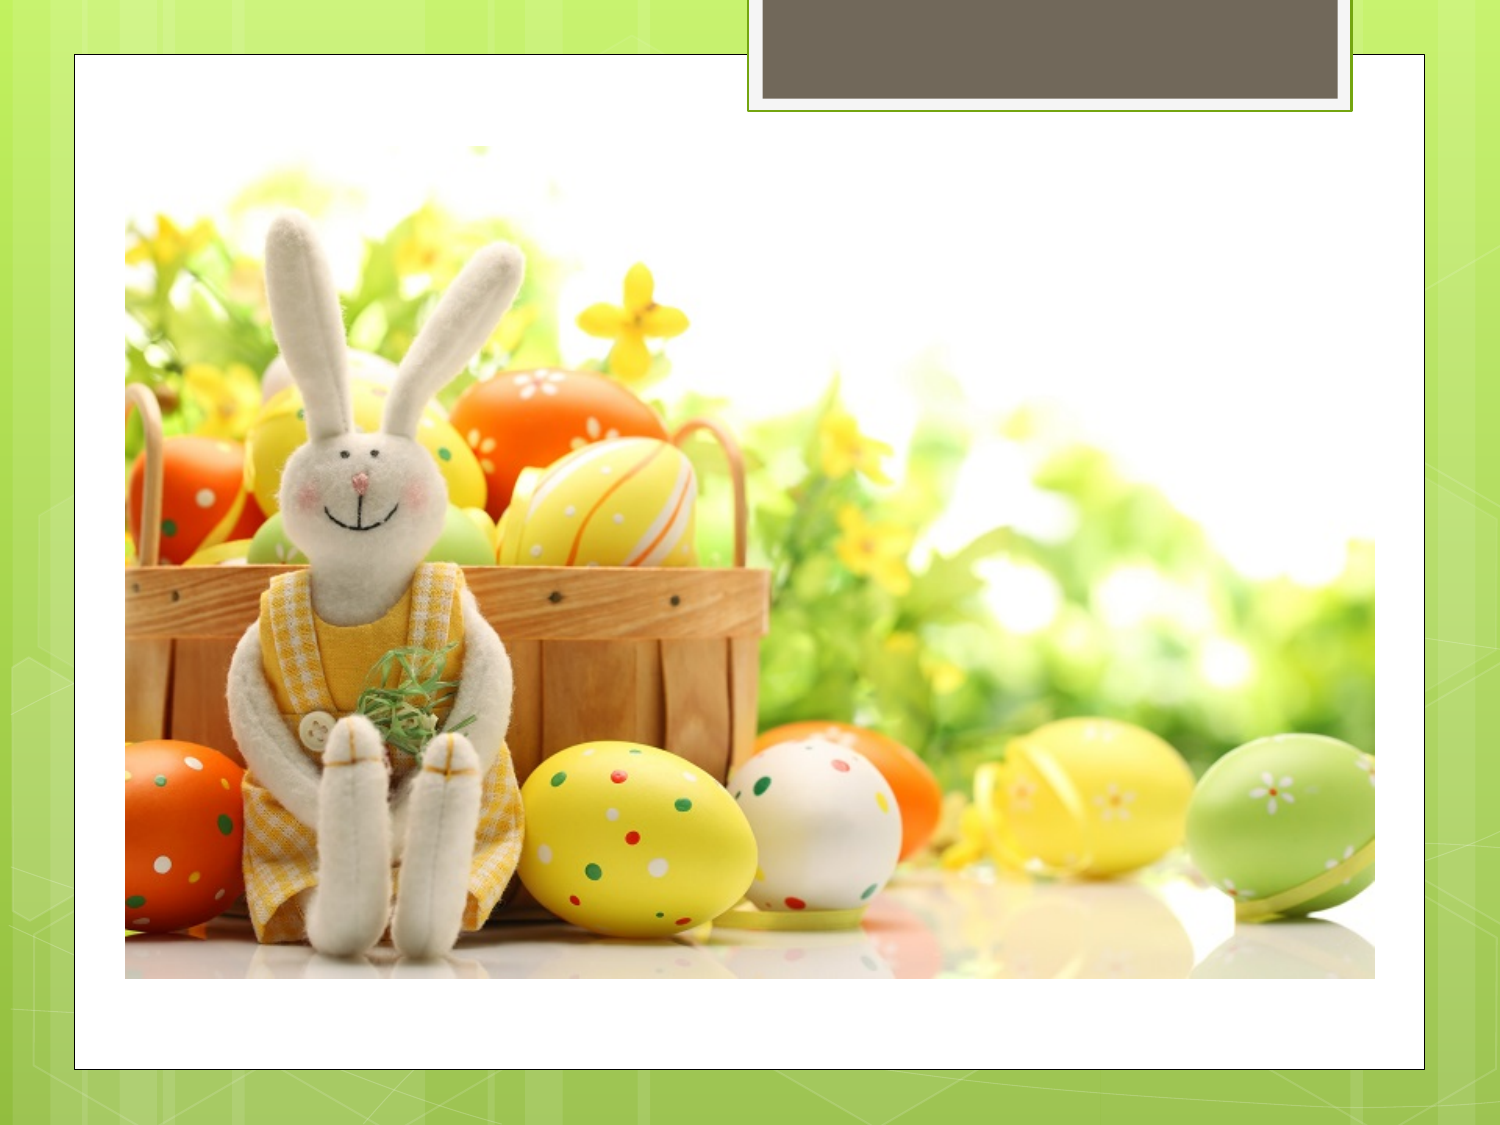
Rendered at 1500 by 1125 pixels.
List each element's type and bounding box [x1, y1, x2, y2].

picture [124, 145, 1376, 980]
